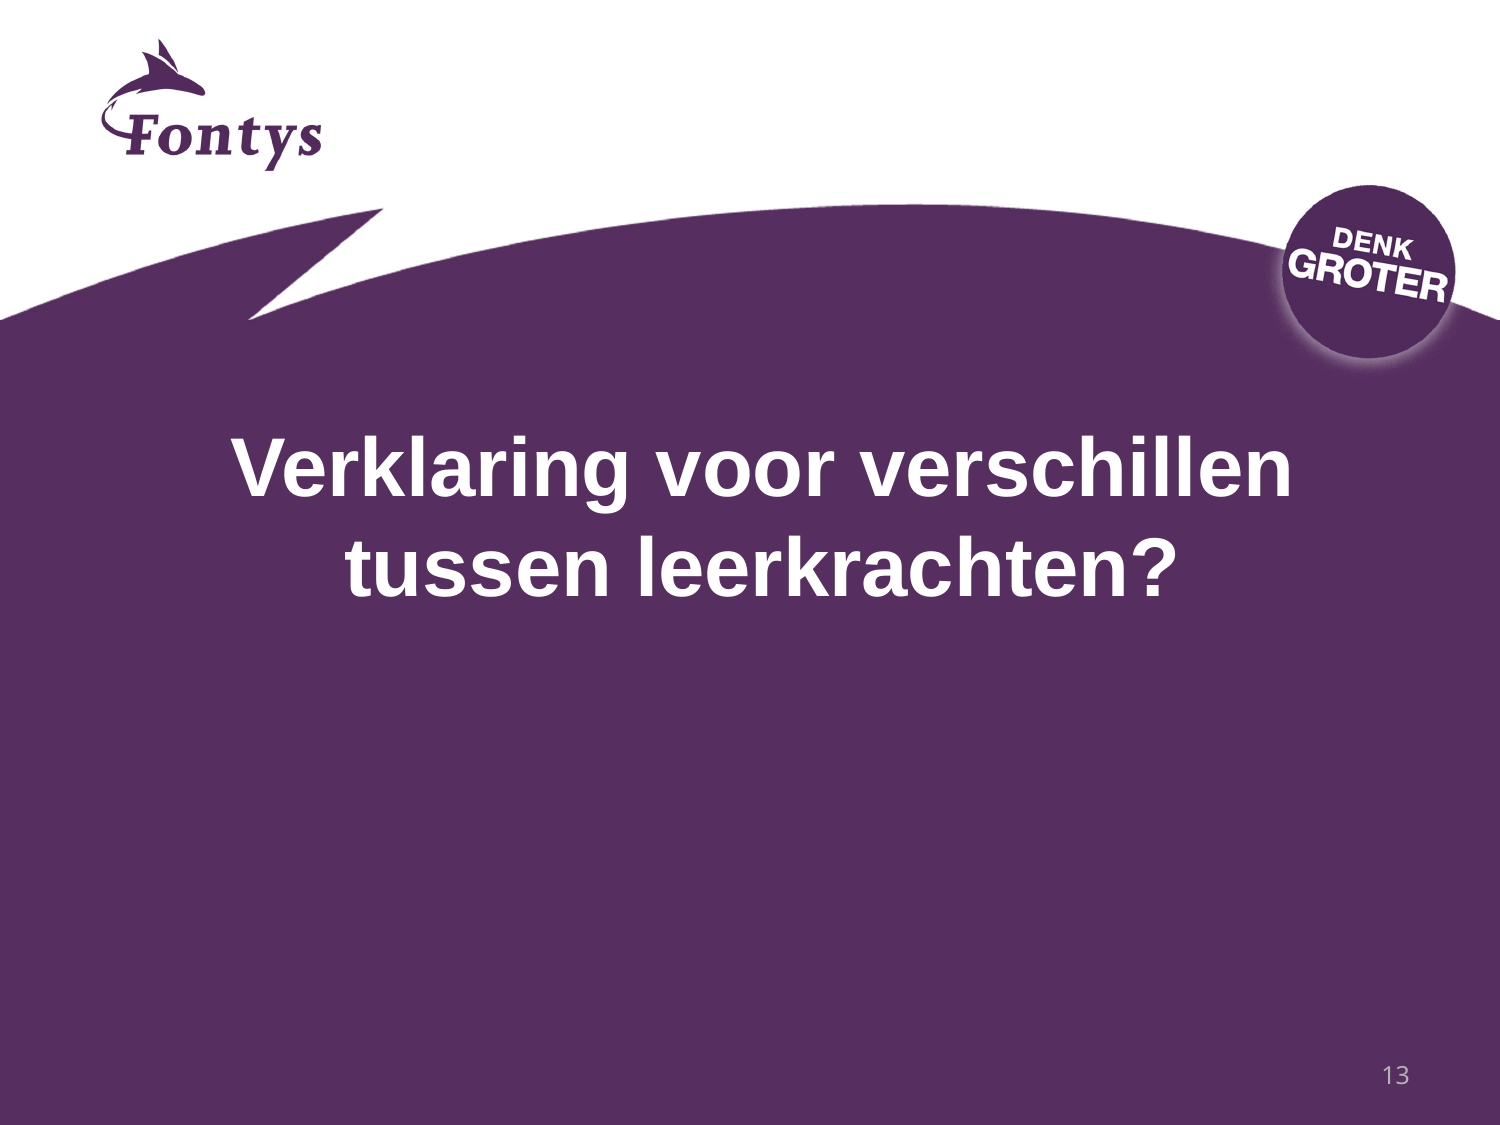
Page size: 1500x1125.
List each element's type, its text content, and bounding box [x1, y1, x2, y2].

picture [0, 0, 1500, 1125]
title Verklaring voor verschillen tussen leerkrachten? [100, 326, 1425, 1001]
slide_number 13 [1340, 1046, 1425, 1107]
